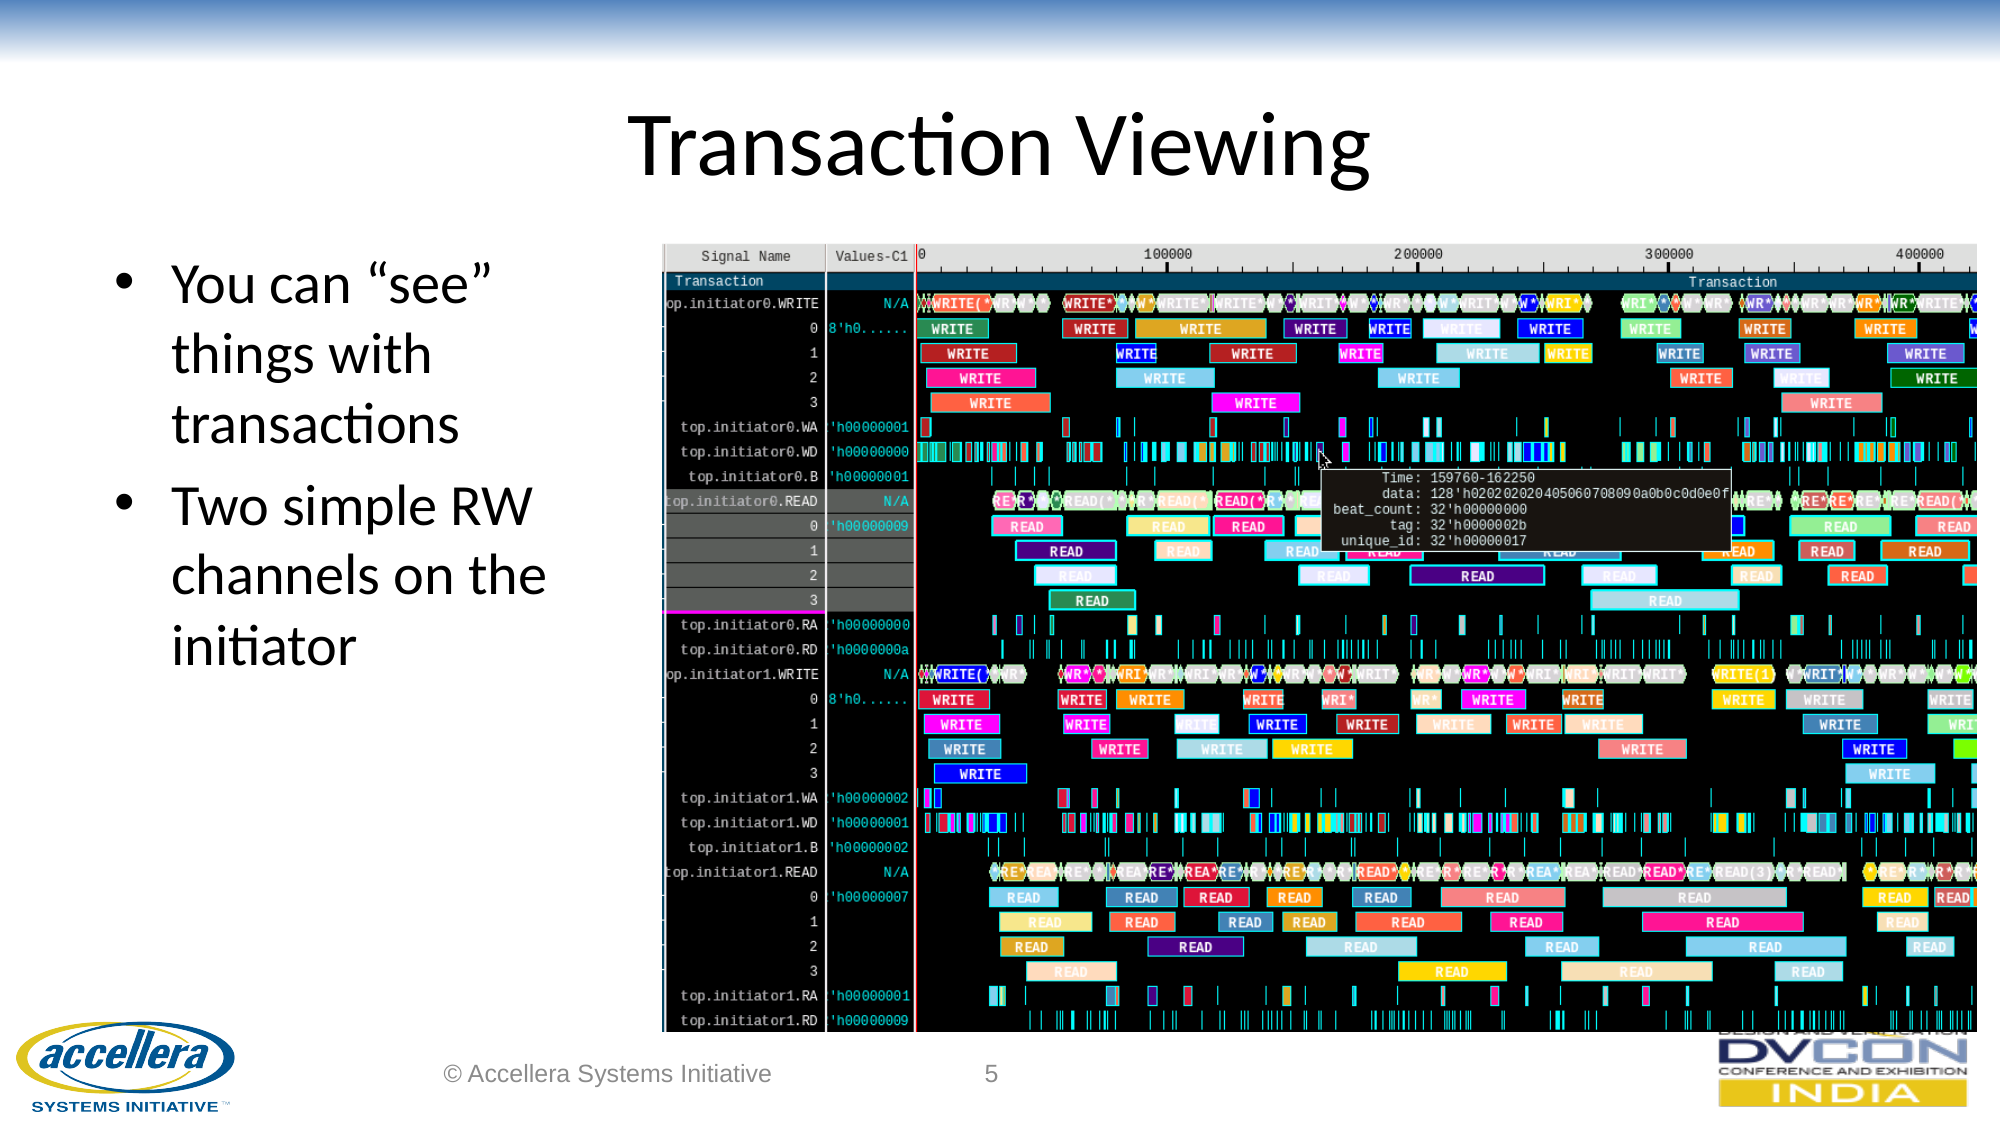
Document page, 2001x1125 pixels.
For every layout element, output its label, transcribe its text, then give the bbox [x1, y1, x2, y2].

picture [662, 243, 1978, 1112]
picture [16, 1021, 235, 1112]
slide_number 5 [800, 1042, 1184, 1103]
footer © Accellera Systems Initiative [366, 1042, 800, 1103]
list You can “see” things with transactions Two simple RW channels on the initiator [99, 237, 625, 975]
picture [1723, 279, 1731, 286]
picture [1768, 279, 1775, 286]
picture [1708, 279, 1719, 286]
title Transaction Viewing [99, 45, 1900, 233]
